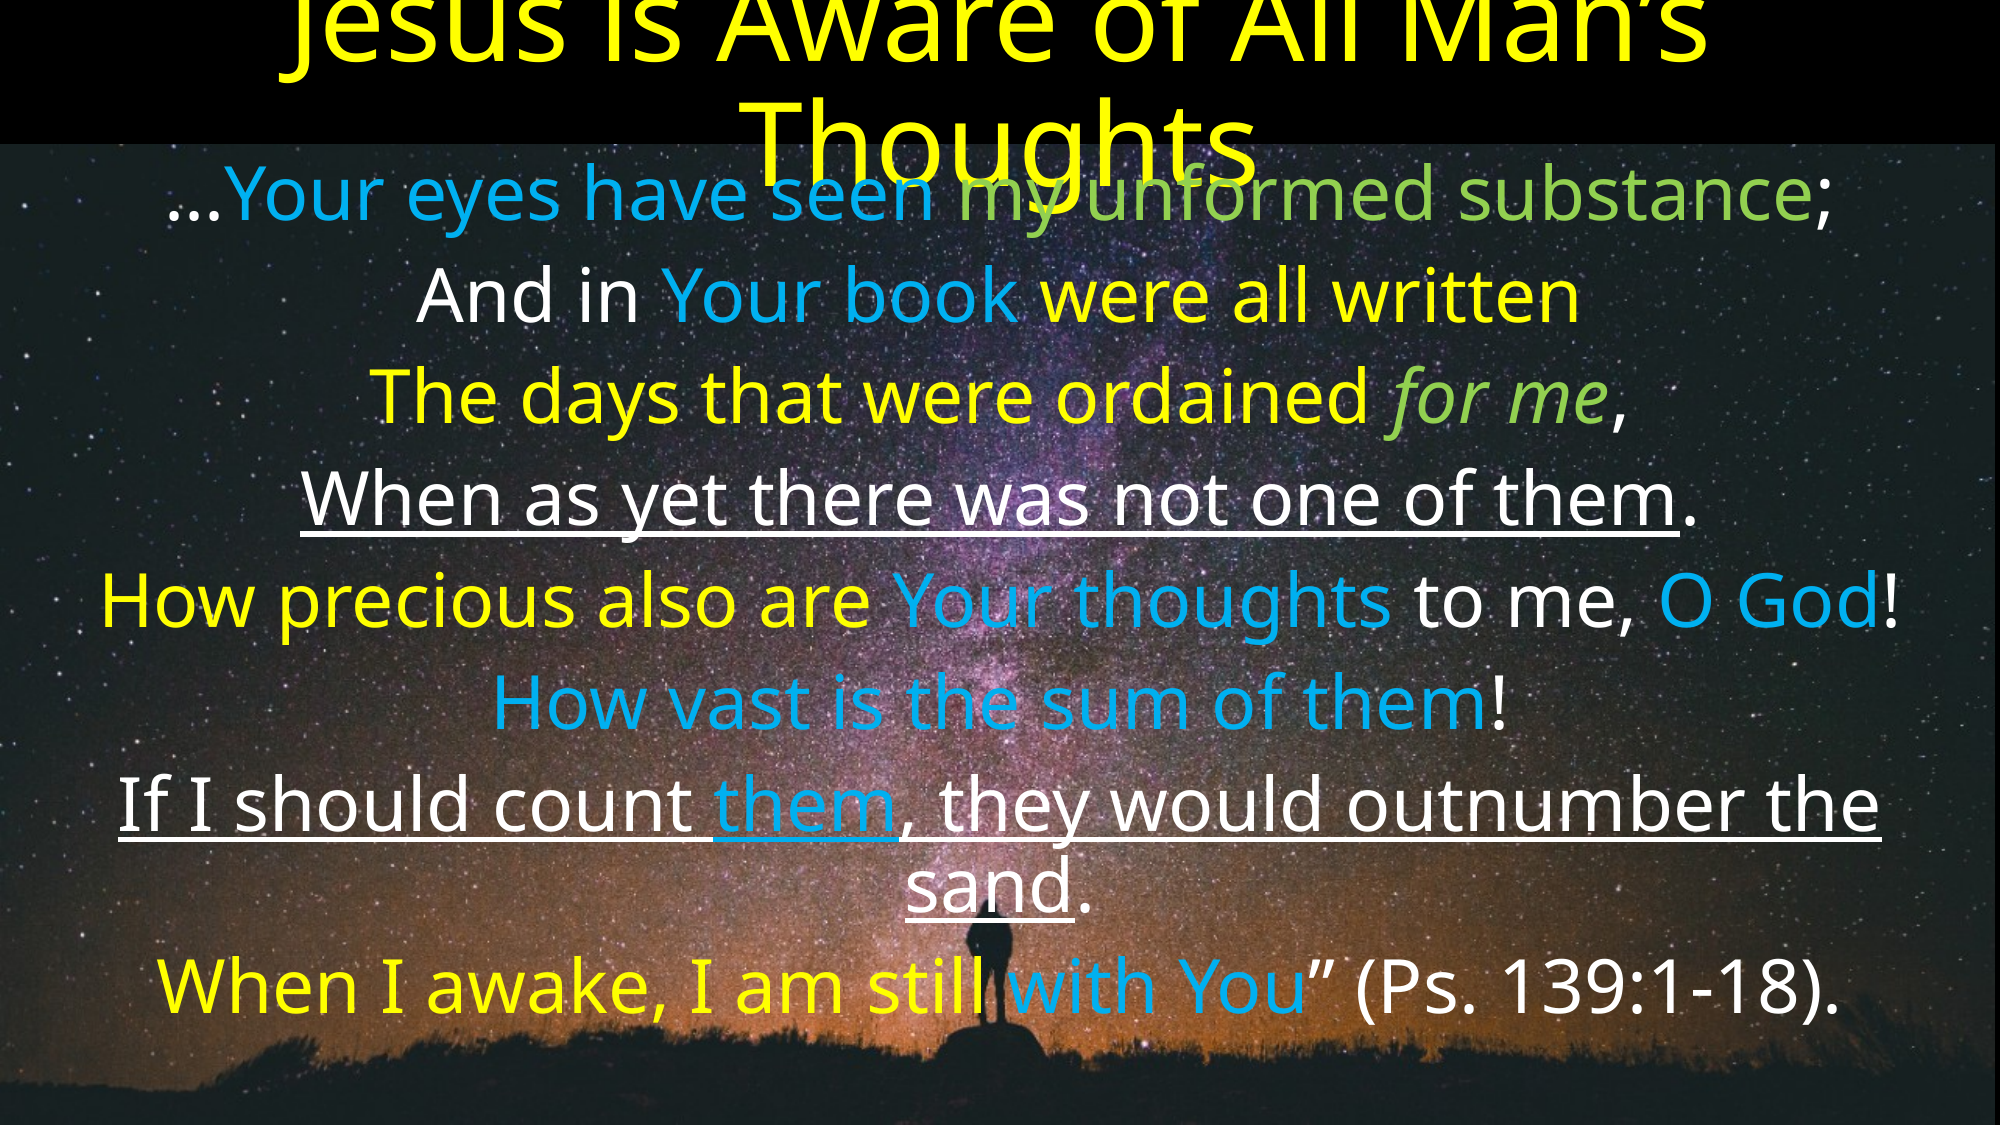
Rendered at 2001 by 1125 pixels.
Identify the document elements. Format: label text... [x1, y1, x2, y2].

picture [0, 144, 1995, 1125]
title Jesus is Aware of All Man’s Thoughts [0, 0, 2000, 148]
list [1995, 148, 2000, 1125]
